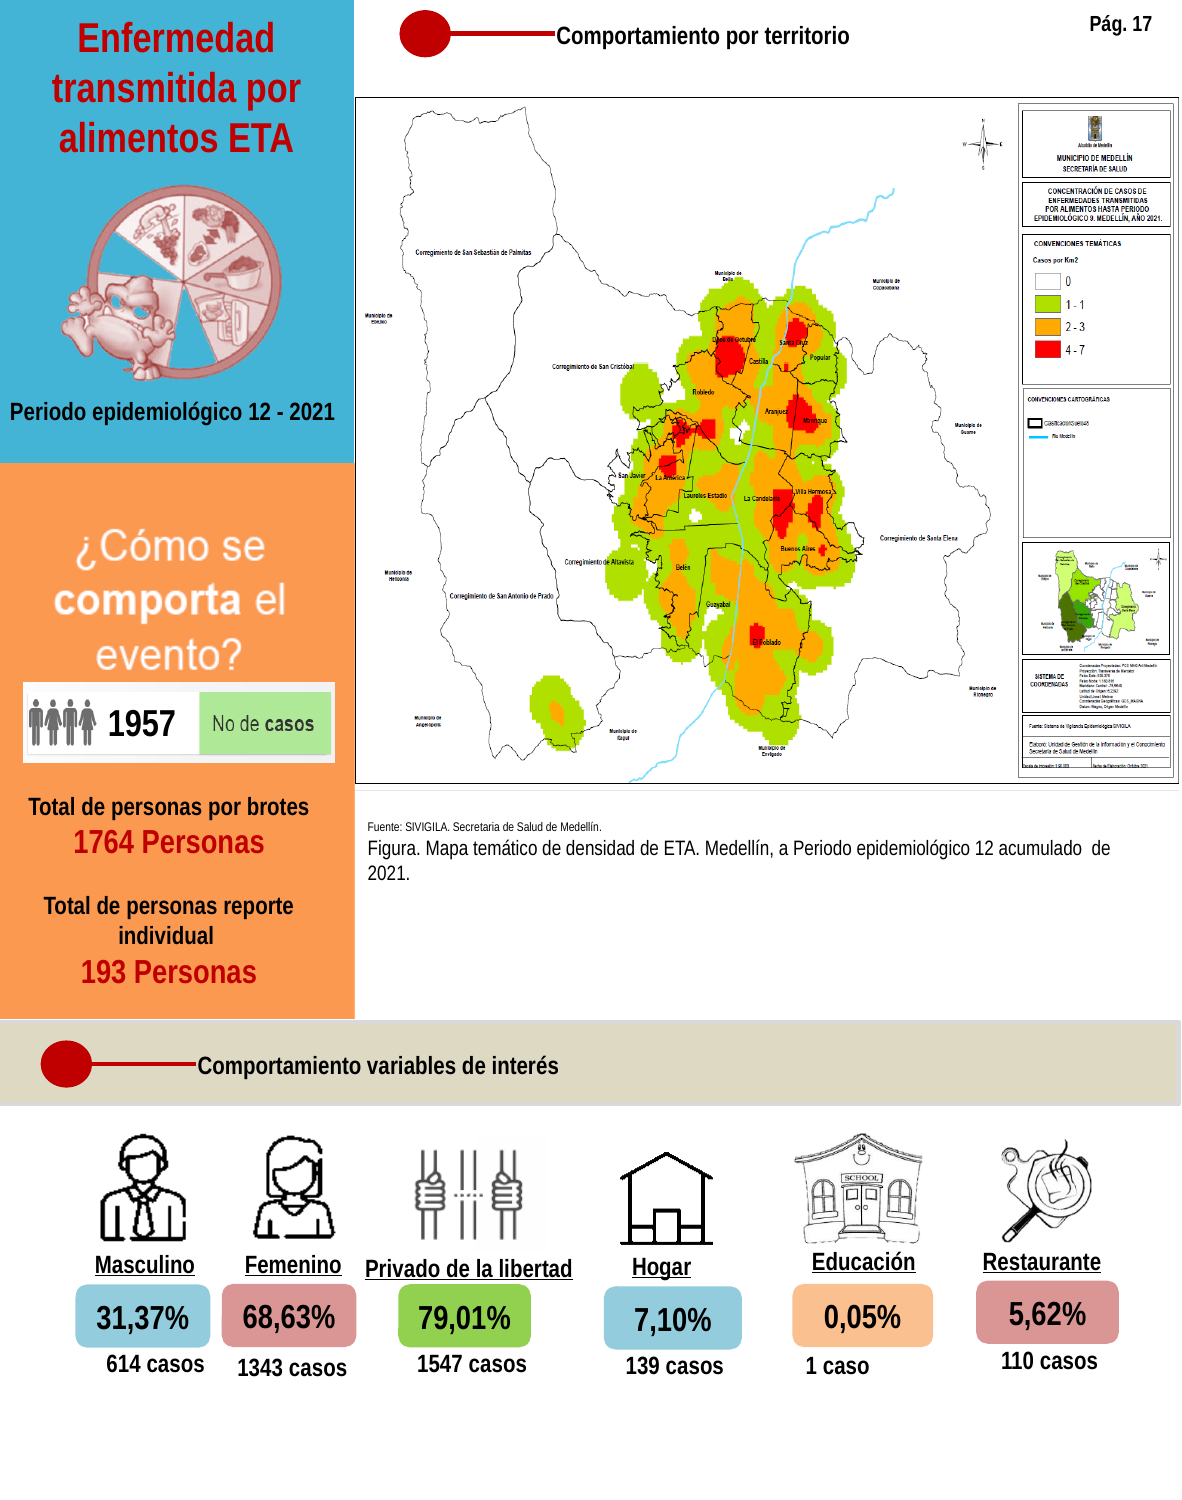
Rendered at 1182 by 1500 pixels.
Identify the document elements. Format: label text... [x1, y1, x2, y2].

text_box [401, 12, 968, 58]
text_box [221, 1129, 364, 1390]
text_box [23, 682, 335, 763]
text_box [790, 1127, 932, 1389]
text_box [966, 1128, 1118, 1383]
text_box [348, 1136, 590, 1387]
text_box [42, 1042, 609, 1089]
text_box Fuente: SIVIGILA. Secretaria de Salud de Medellín. Figura. Mapa temático de densidad de ETA. Medellín, a Periodo epidemiológico 12 acumulado de 2021. [363, 812, 1157, 892]
text_box Pág. 17 [1074, 2, 1182, 43]
picture [0, 0, 1179, 1020]
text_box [605, 1147, 741, 1389]
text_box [77, 1127, 222, 1387]
text_box [0, 1020, 1181, 1106]
